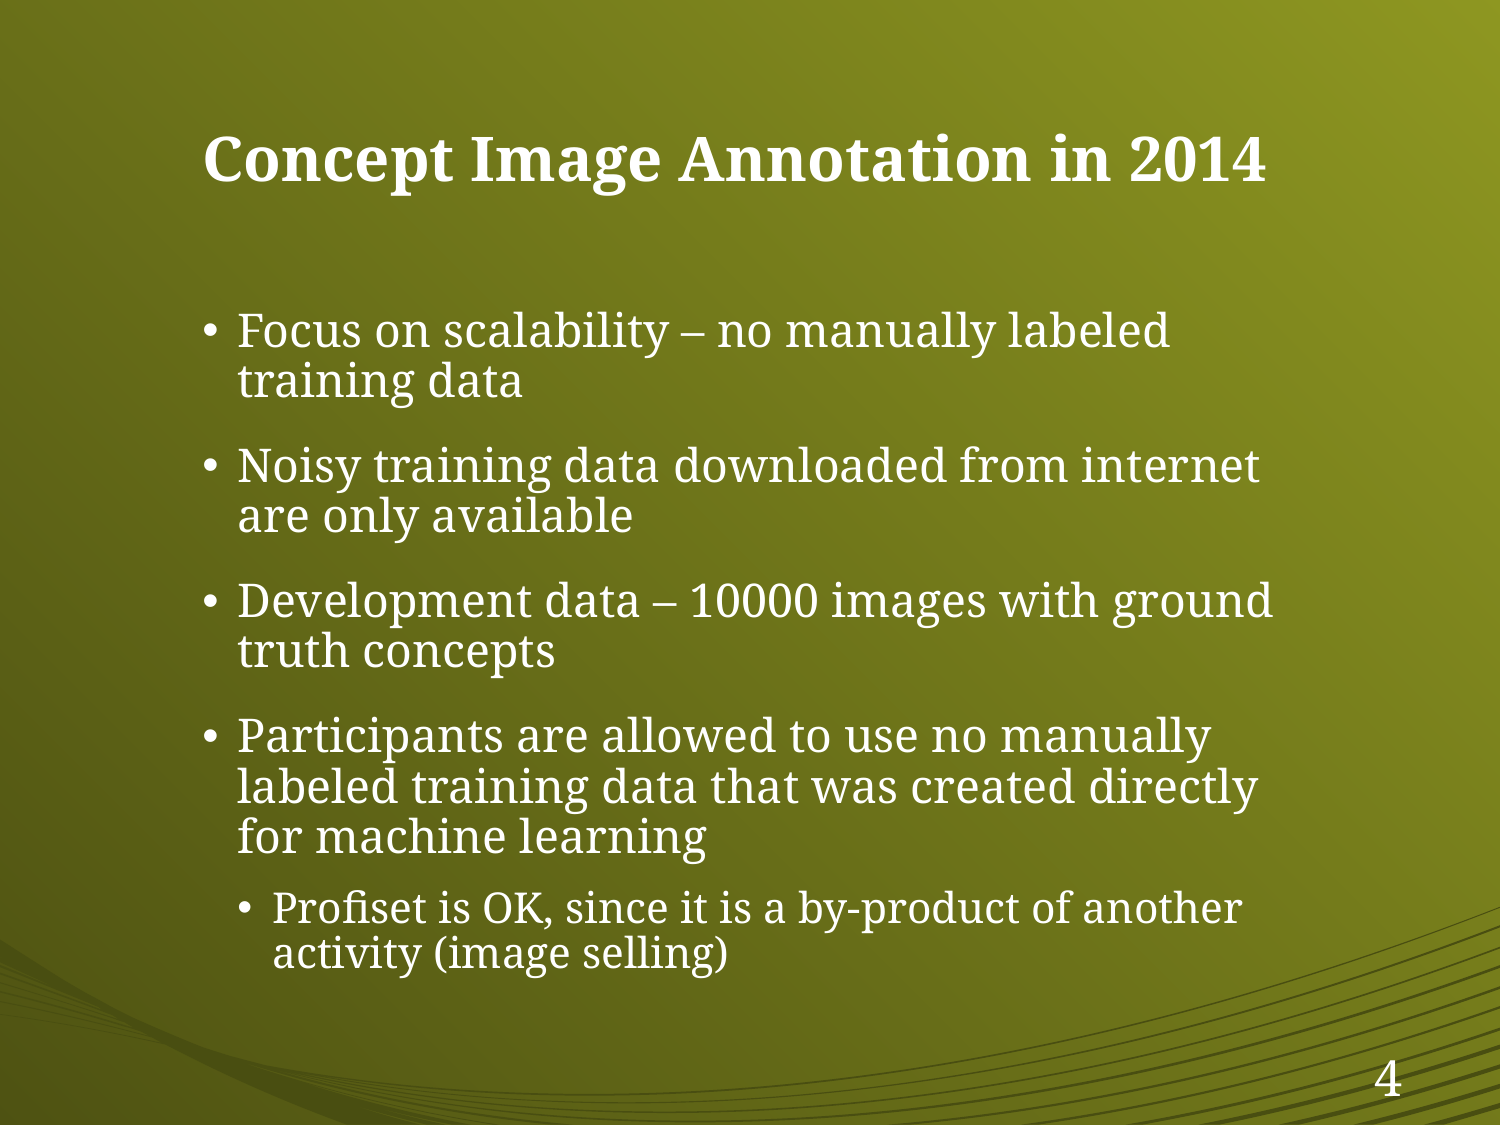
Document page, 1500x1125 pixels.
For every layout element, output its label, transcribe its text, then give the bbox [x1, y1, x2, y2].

text_box 4 [1312, 1059, 1418, 1101]
title Concept Image Annotation in 2014 [187, 65, 1313, 257]
list Focus on scalability – no manually labeled training data Noisy training data downloaded from internet are only available Development data – 10000 images with ground truth concepts Participants are allowed to use no manually labeled training data that was created directly for machine learning Profiset is OK, since it is a by-product of another activity (image selling) [187, 299, 1313, 988]
